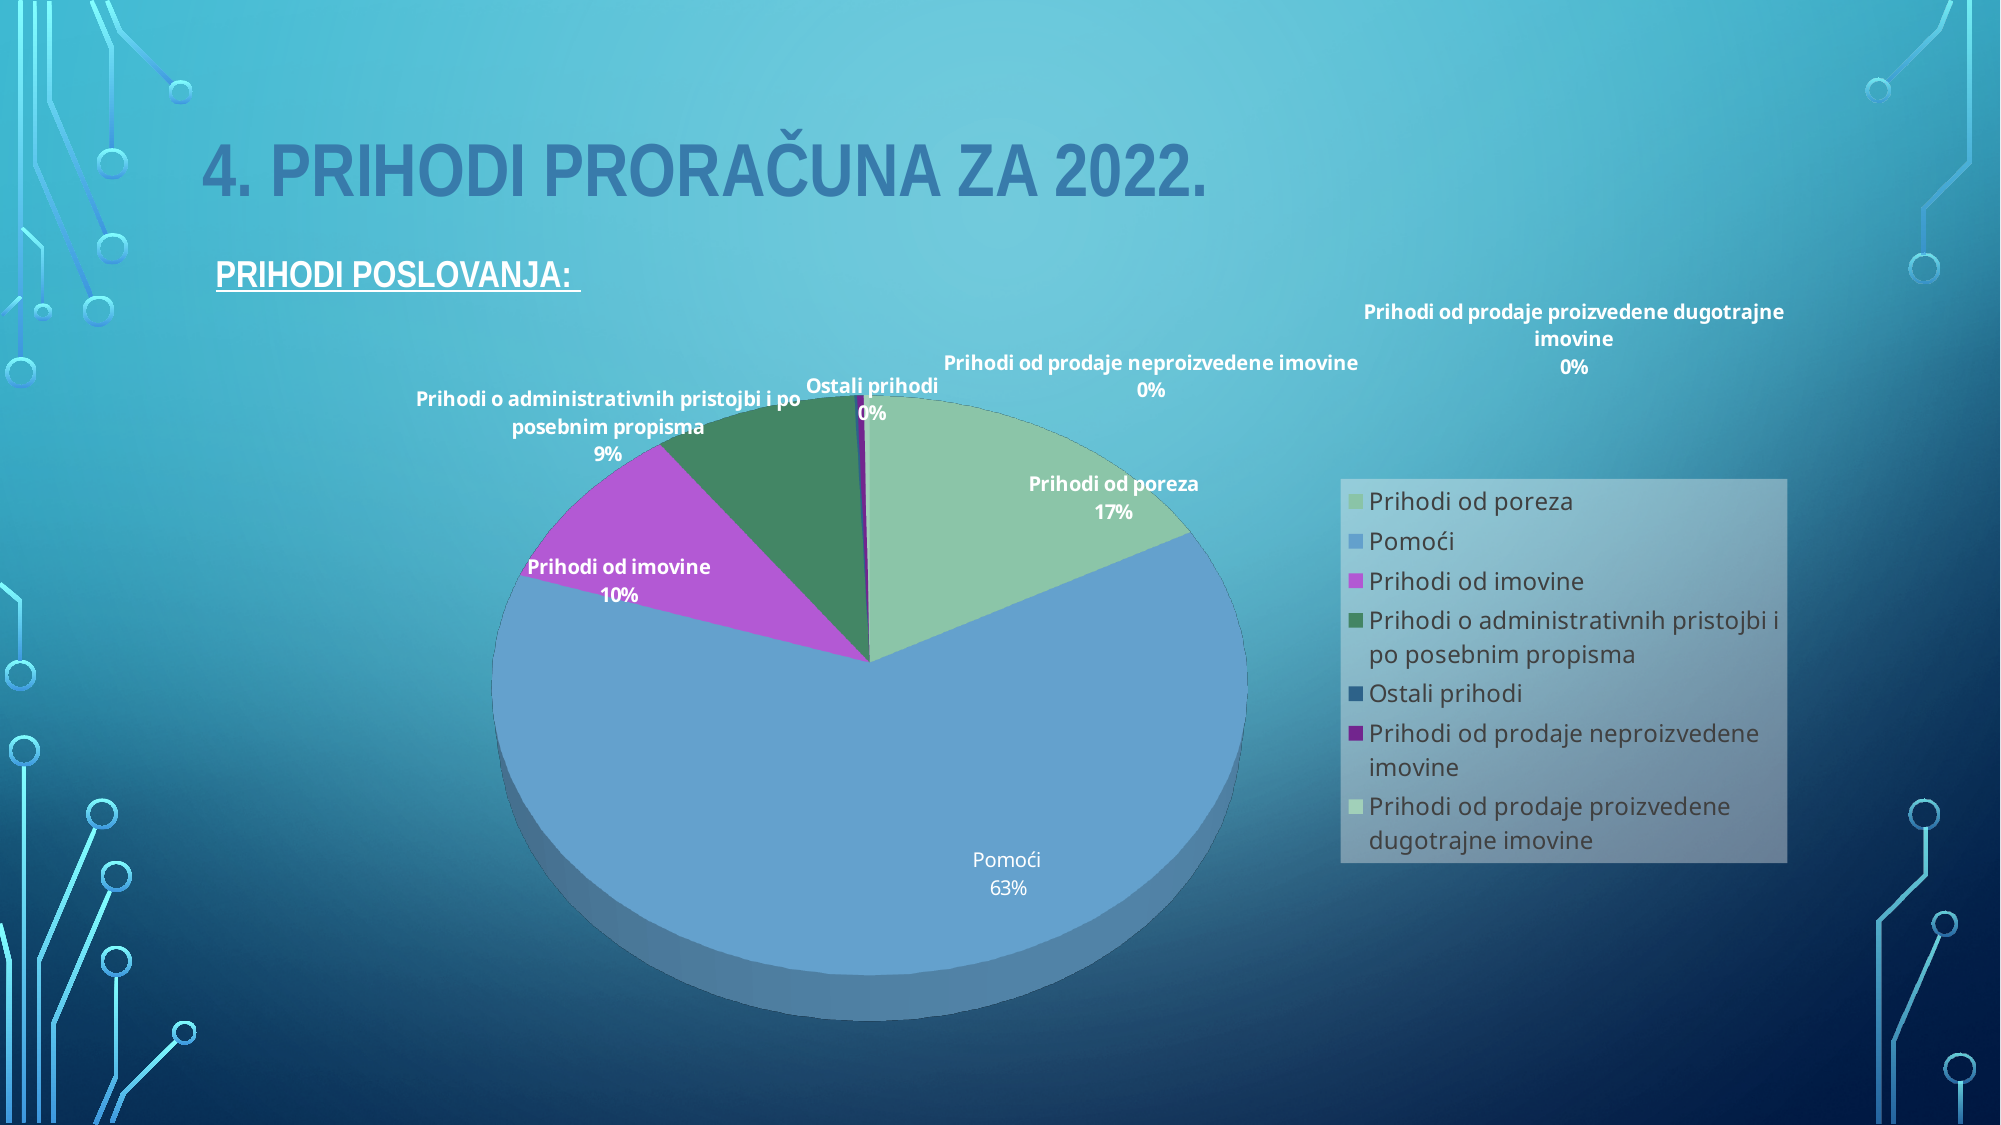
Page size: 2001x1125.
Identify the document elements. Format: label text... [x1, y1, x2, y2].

title 4. Prihodi proračuna za 2022. [187, 95, 1813, 248]
chart [367, 280, 1800, 1076]
list PRIHODI POSLOVANJA: [200, 233, 1826, 1029]
